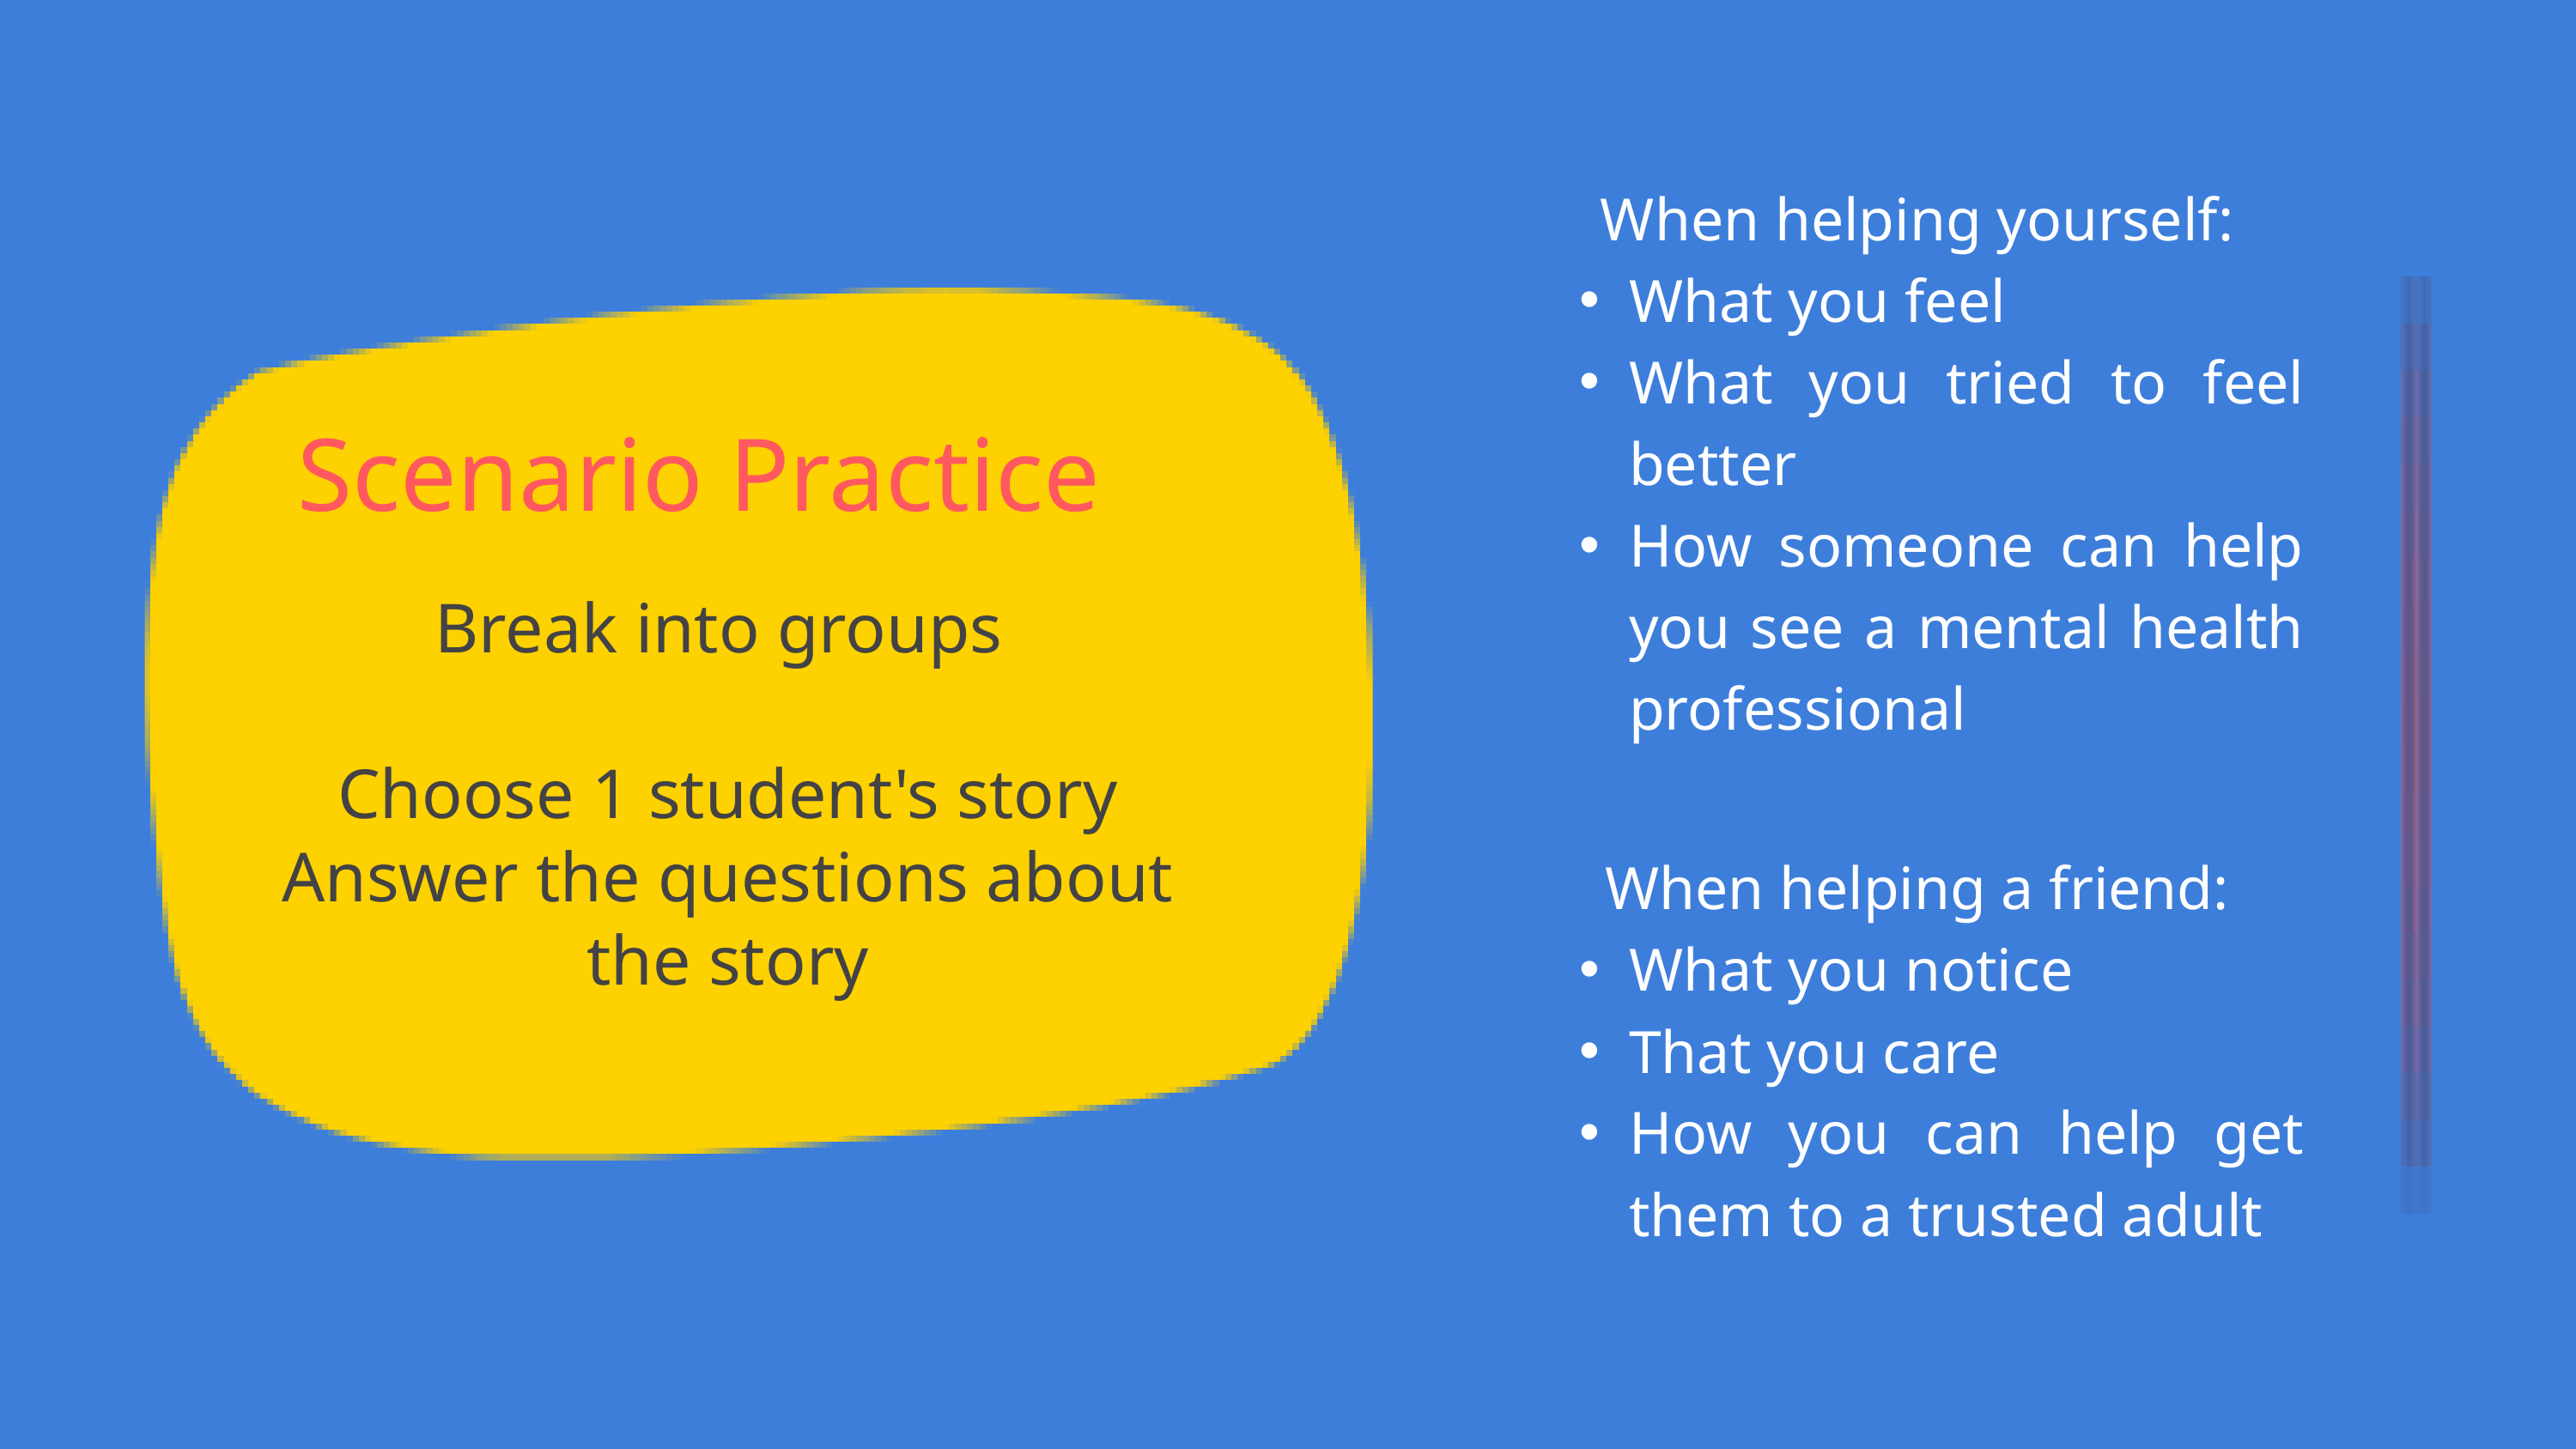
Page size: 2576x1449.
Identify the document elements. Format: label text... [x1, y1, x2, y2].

text_box When helping yourself: What you feel What you tried to feel better How someone can help you see a mental health professional [1529, 170, 2305, 840]
text_box When helping a friend: What you notice That you care How you can help get them to a trusted adult [1529, 840, 2305, 1411]
text_box Scenario Practice [271, 362, 1529, 531]
text_box [2401, 230, 2432, 1261]
text_box [144, 288, 1373, 1161]
text_box Break into groups Choose 1 student's story Answer the questions about the story [271, 583, 1184, 1066]
